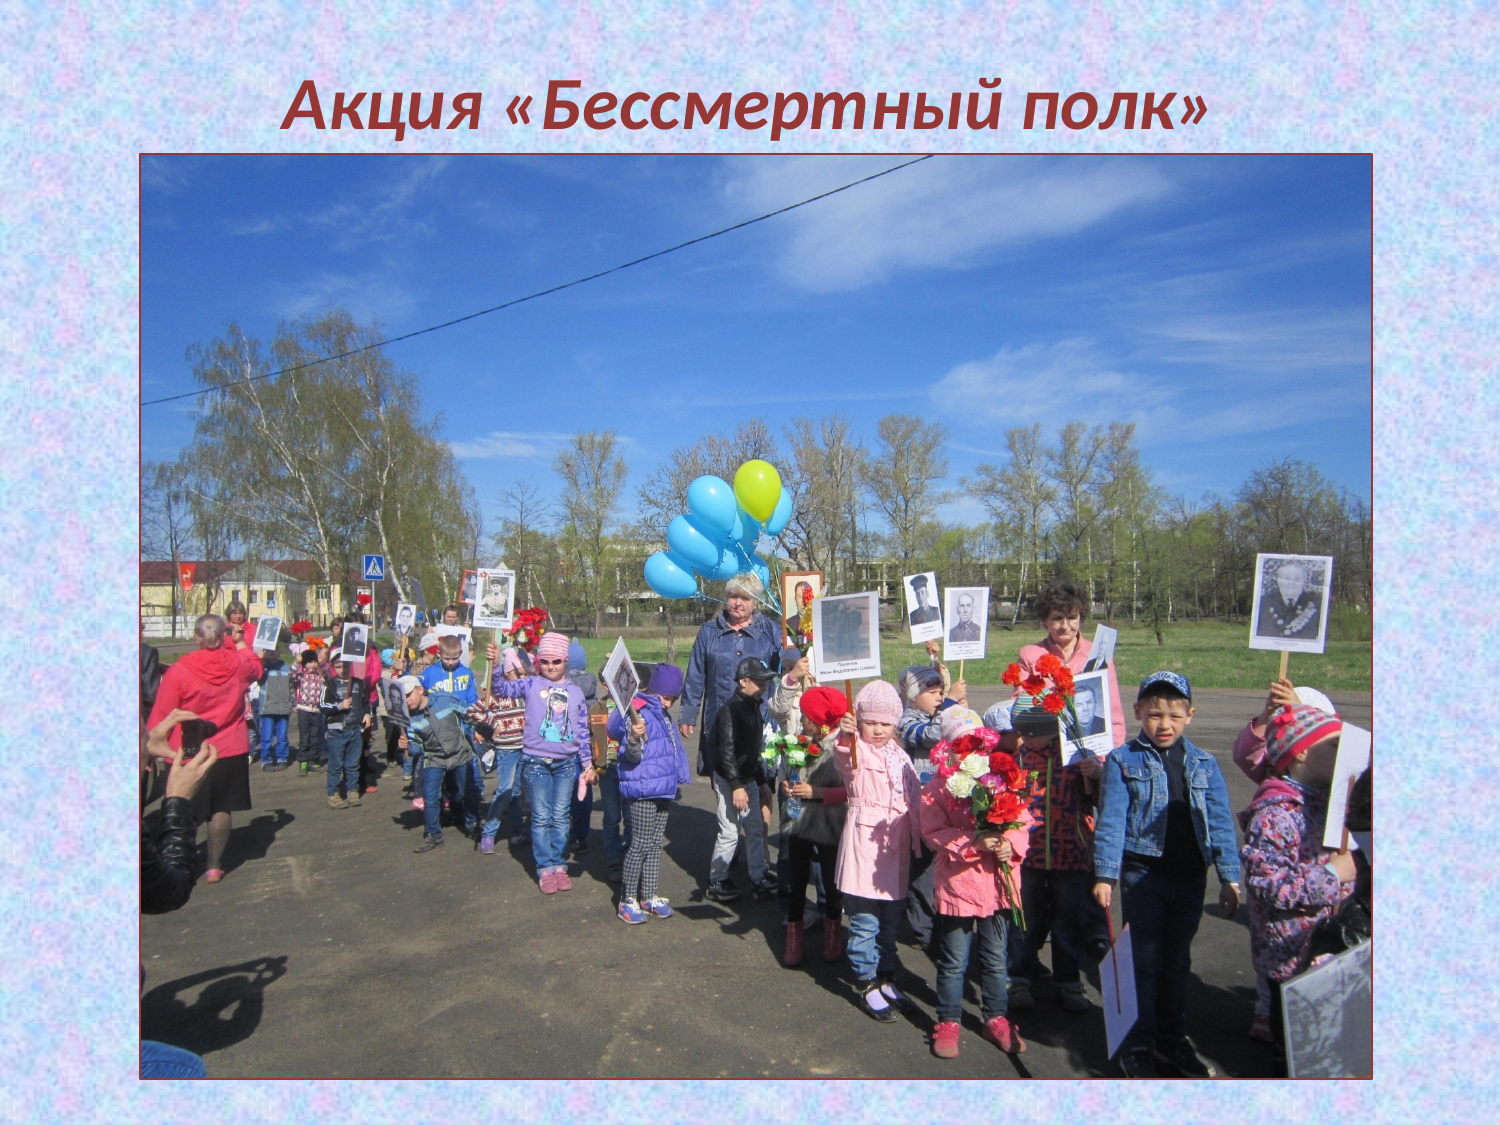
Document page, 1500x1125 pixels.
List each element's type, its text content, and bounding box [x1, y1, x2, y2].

picture [0, 0, 1500, 1125]
picture [140, 154, 1372, 1079]
title Акция «Бессмертный полк» [75, 0, 1425, 200]
